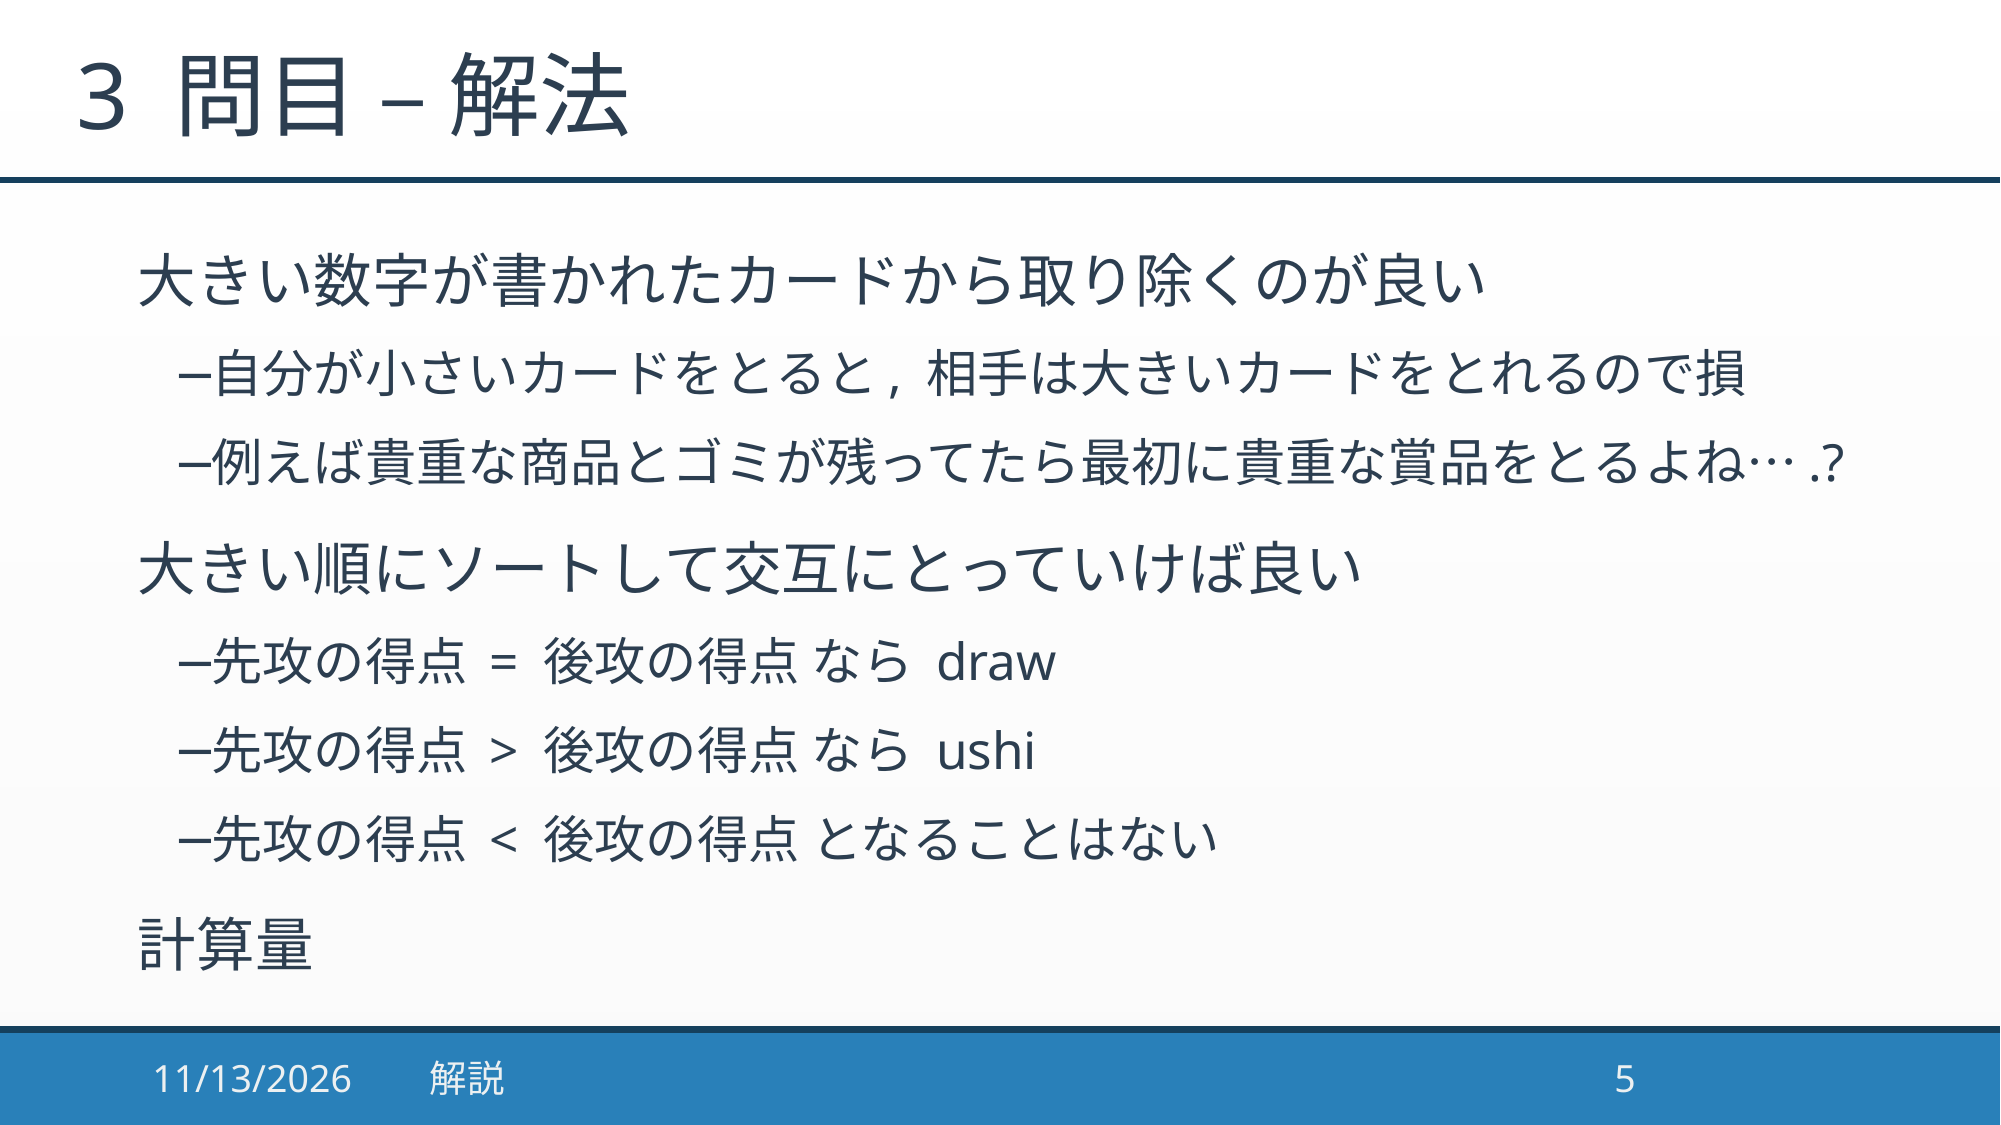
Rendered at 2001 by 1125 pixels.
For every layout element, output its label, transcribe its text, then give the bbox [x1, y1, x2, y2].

footer 解説 [414, 1047, 1586, 1108]
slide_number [137, 1047, 401, 1108]
slide_number 5 [1599, 1047, 1863, 1108]
title 3 問目 – 解法 [61, 27, 1863, 173]
